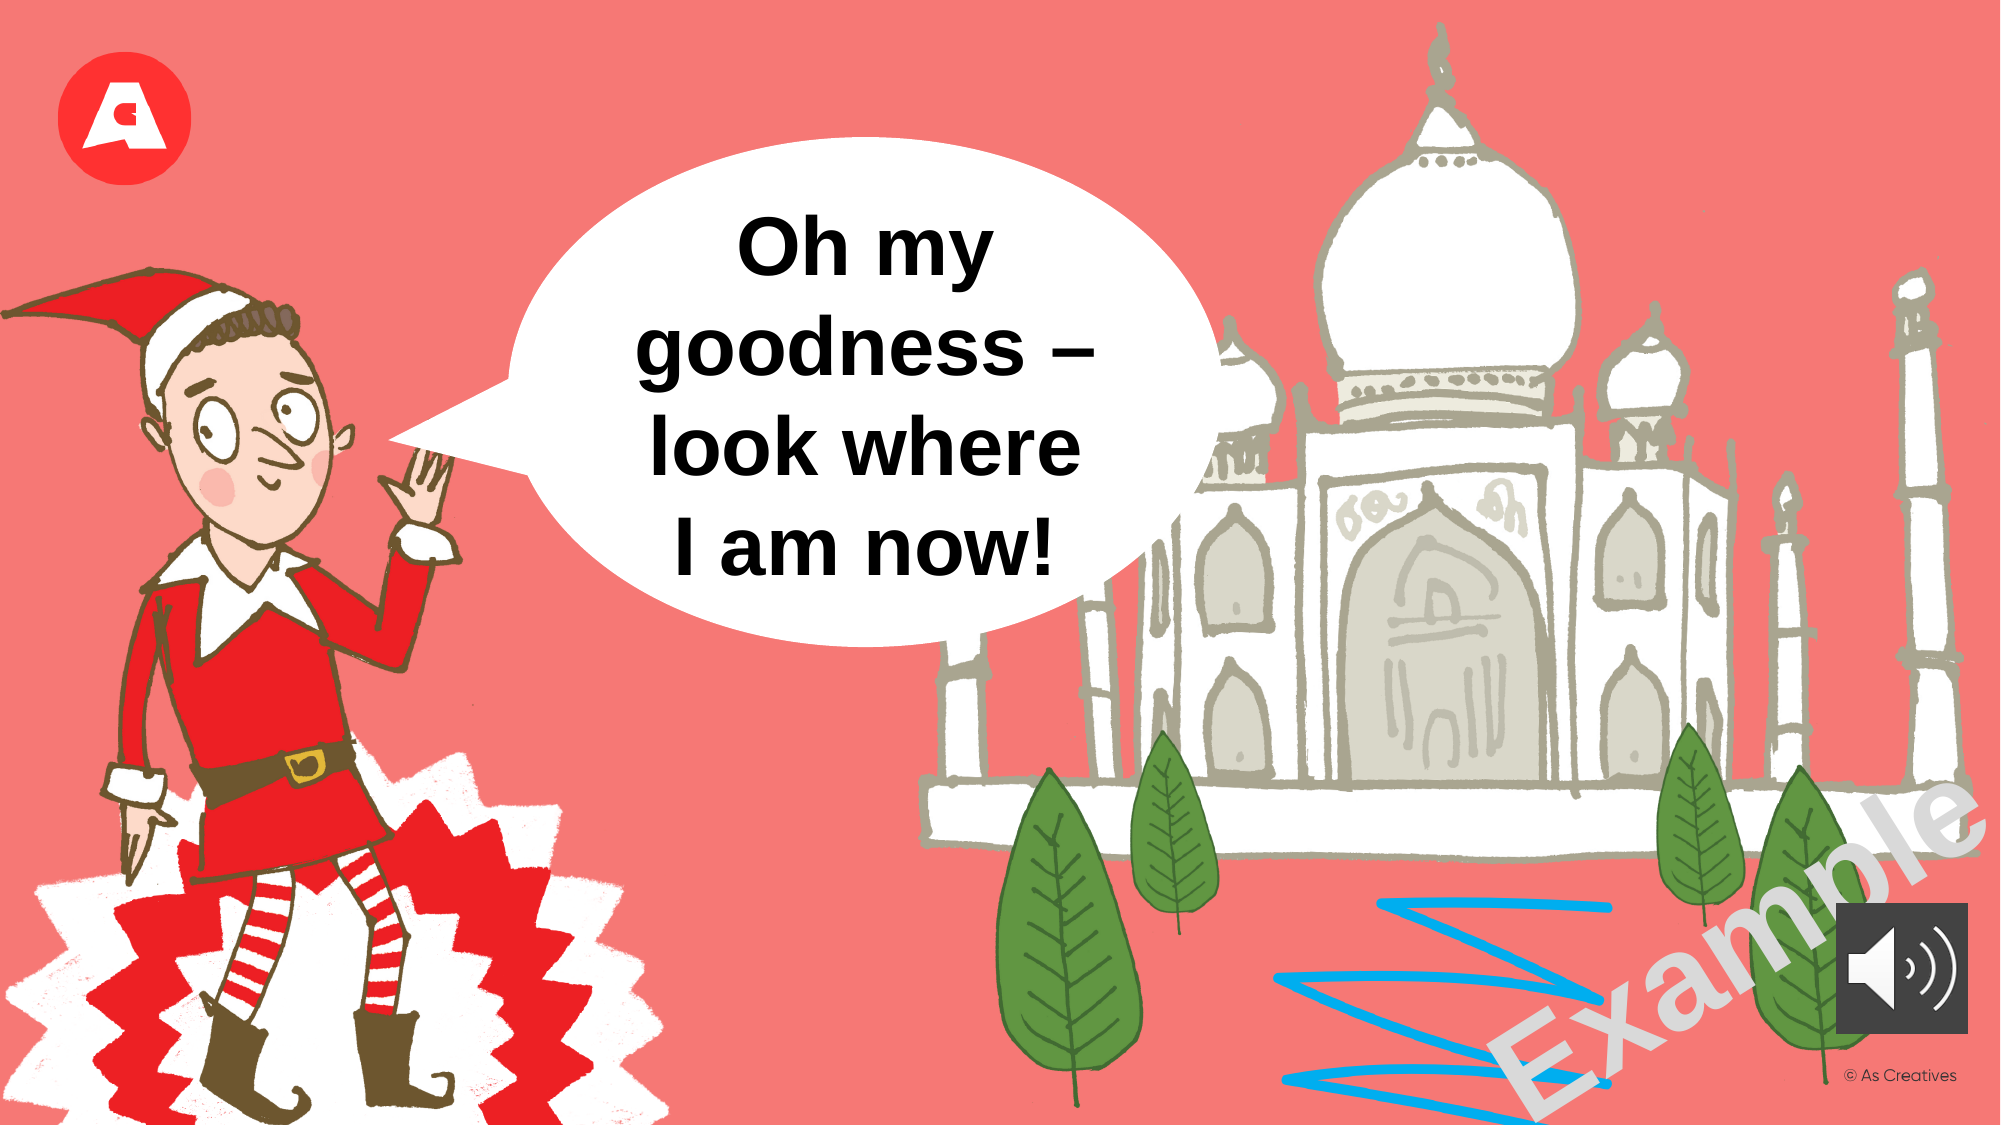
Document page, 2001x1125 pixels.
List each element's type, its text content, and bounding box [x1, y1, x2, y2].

picture [1835, 901, 1969, 1035]
text_box Oh my goodness – look where I am now! [385, 136, 1225, 649]
text_box [0, 0, 2000, 1125]
